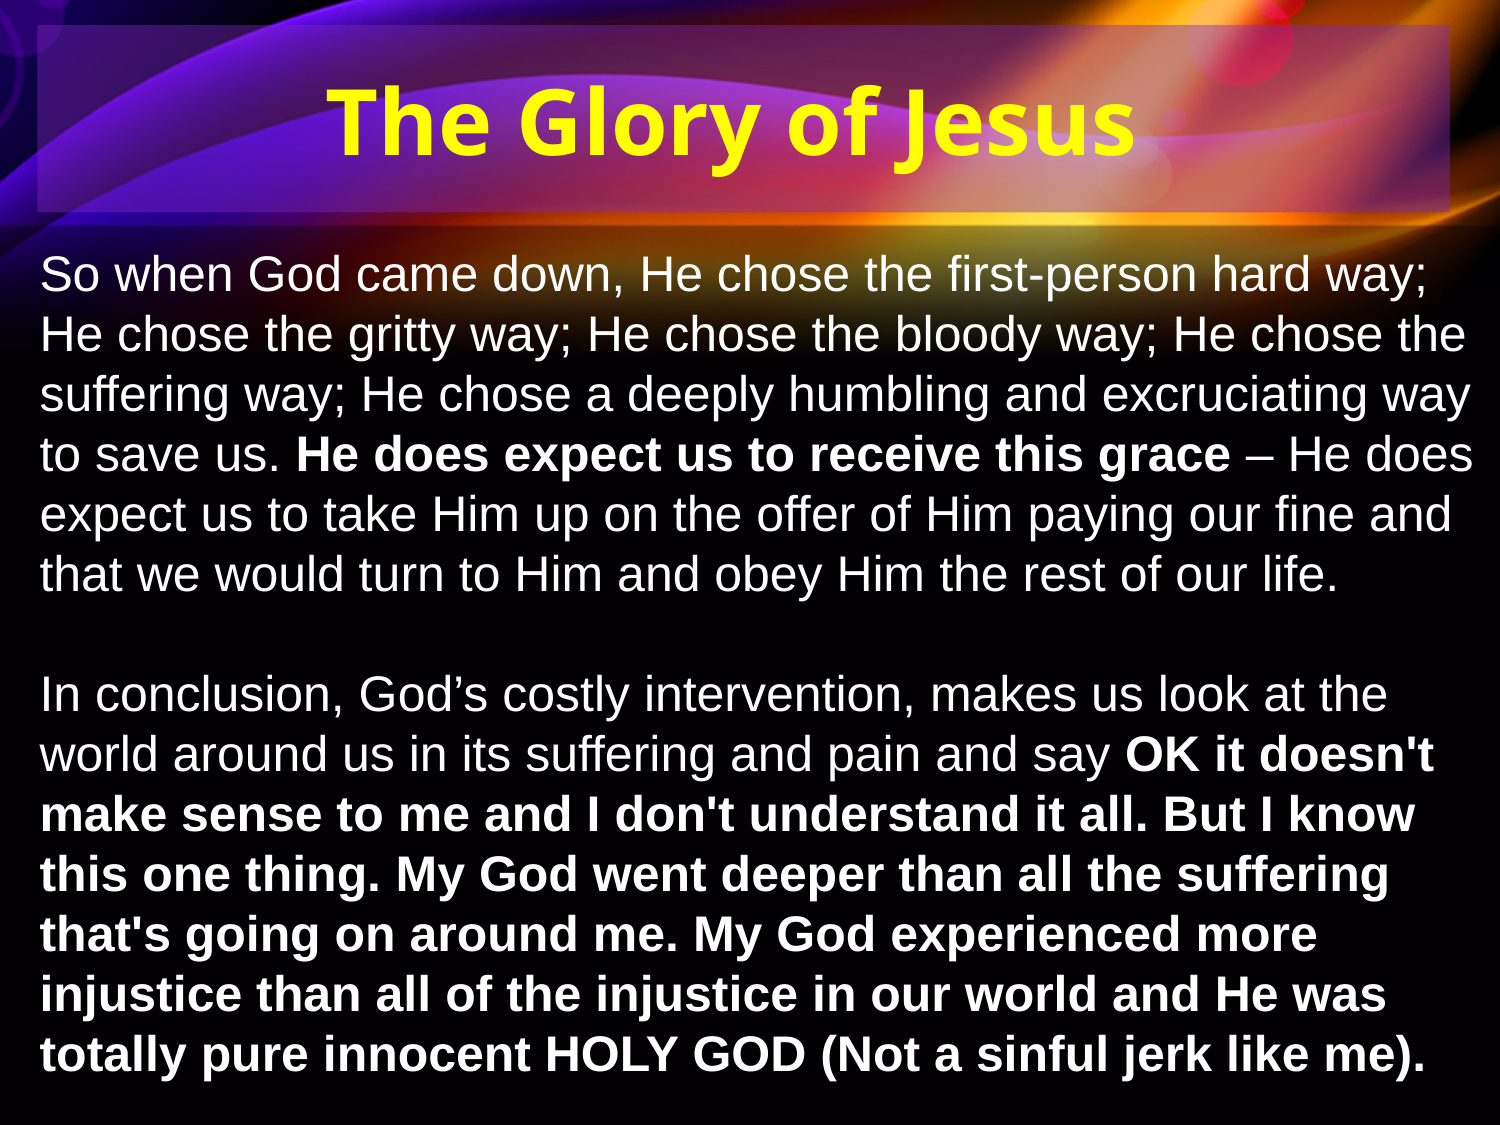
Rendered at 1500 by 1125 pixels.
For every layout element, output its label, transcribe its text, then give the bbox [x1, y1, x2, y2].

text_box So when God came down, He chose the first-person hard way; He chose the gritty way; He chose the bloody way; He chose the suffering way; He chose a deeply humbling and excruciating way to save us. He does expect us to receive this grace – He does expect us to take Him up on the offer of Him paying our fine and that we would turn to Him and obey Him the rest of our life. In conclusion, God’s costly intervention, makes us look at the world around us in its suffering and pain and say OK it doesn't make sense to me and I don't understand it all. But I know this one thing. My God went deeper than all the suffering that's going on around me. My God experienced more injustice than all of the injustice in our world and He was totally pure innocent HOLY GOD (Not a sinful jerk like me). [24, 233, 1500, 1125]
picture [0, 0, 1500, 1125]
text_box The Glory of Jesus [37, 24, 1450, 213]
